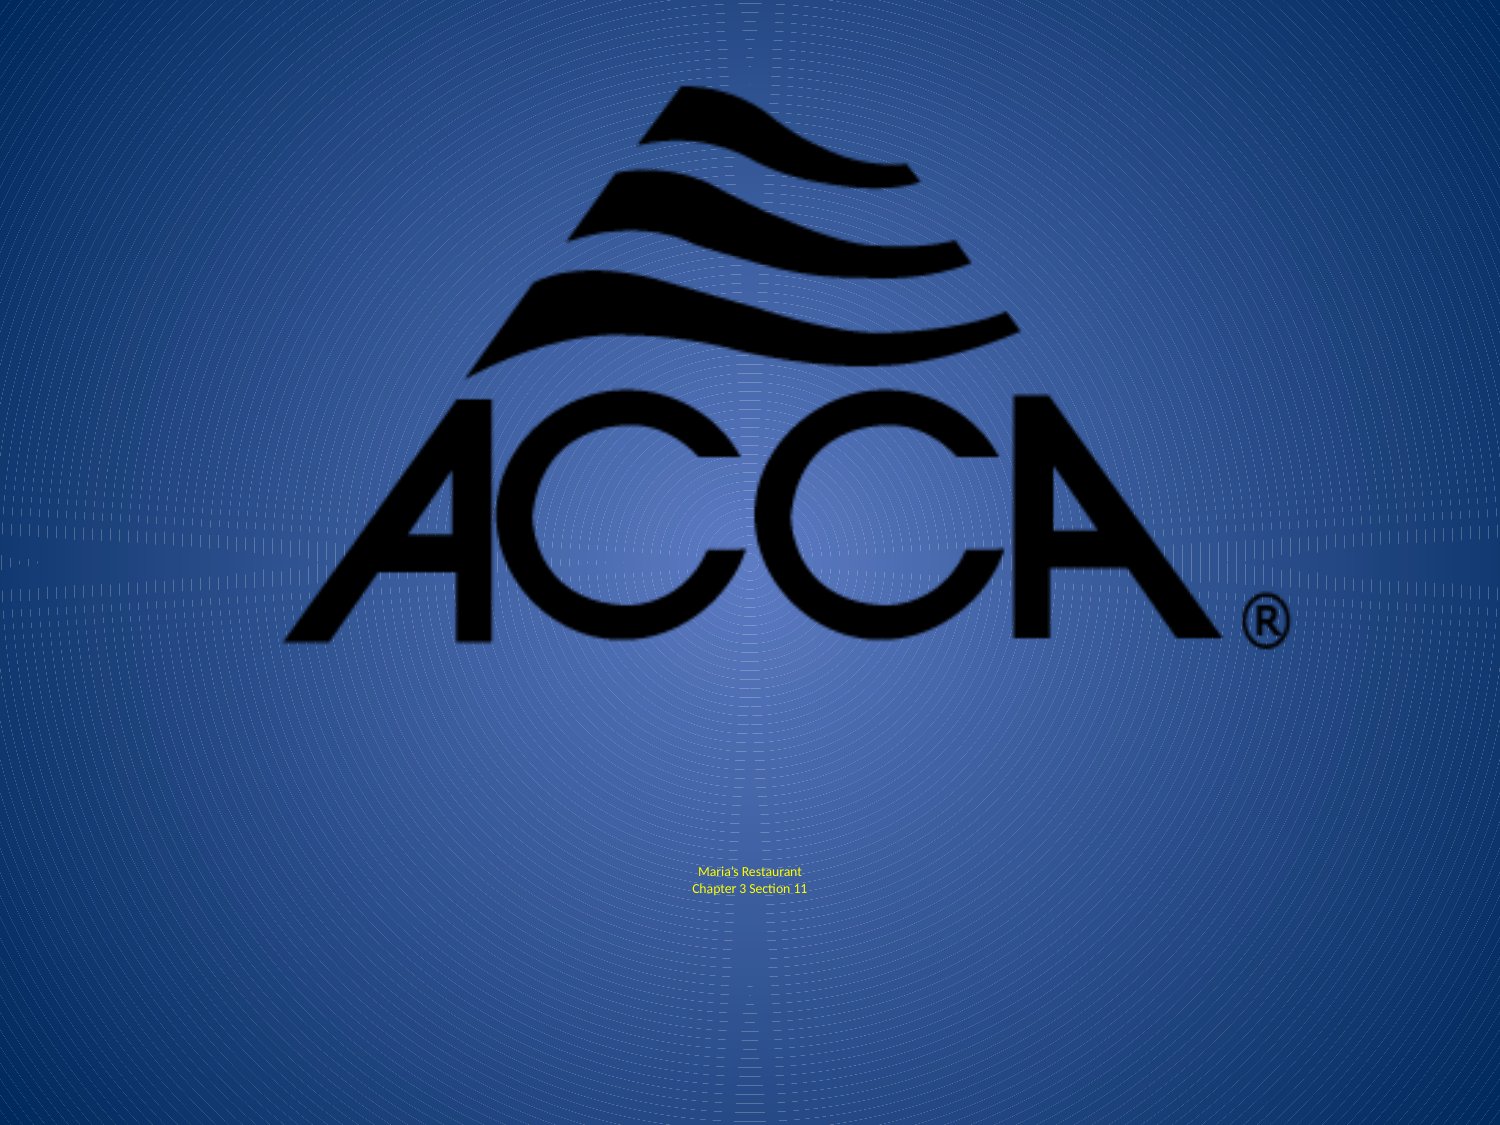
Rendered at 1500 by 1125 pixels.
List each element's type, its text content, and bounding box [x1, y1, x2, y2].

picture [237, 24, 1334, 738]
title Maria’s Restaurant Chapter 3 Section 11 [0, 837, 1500, 938]
